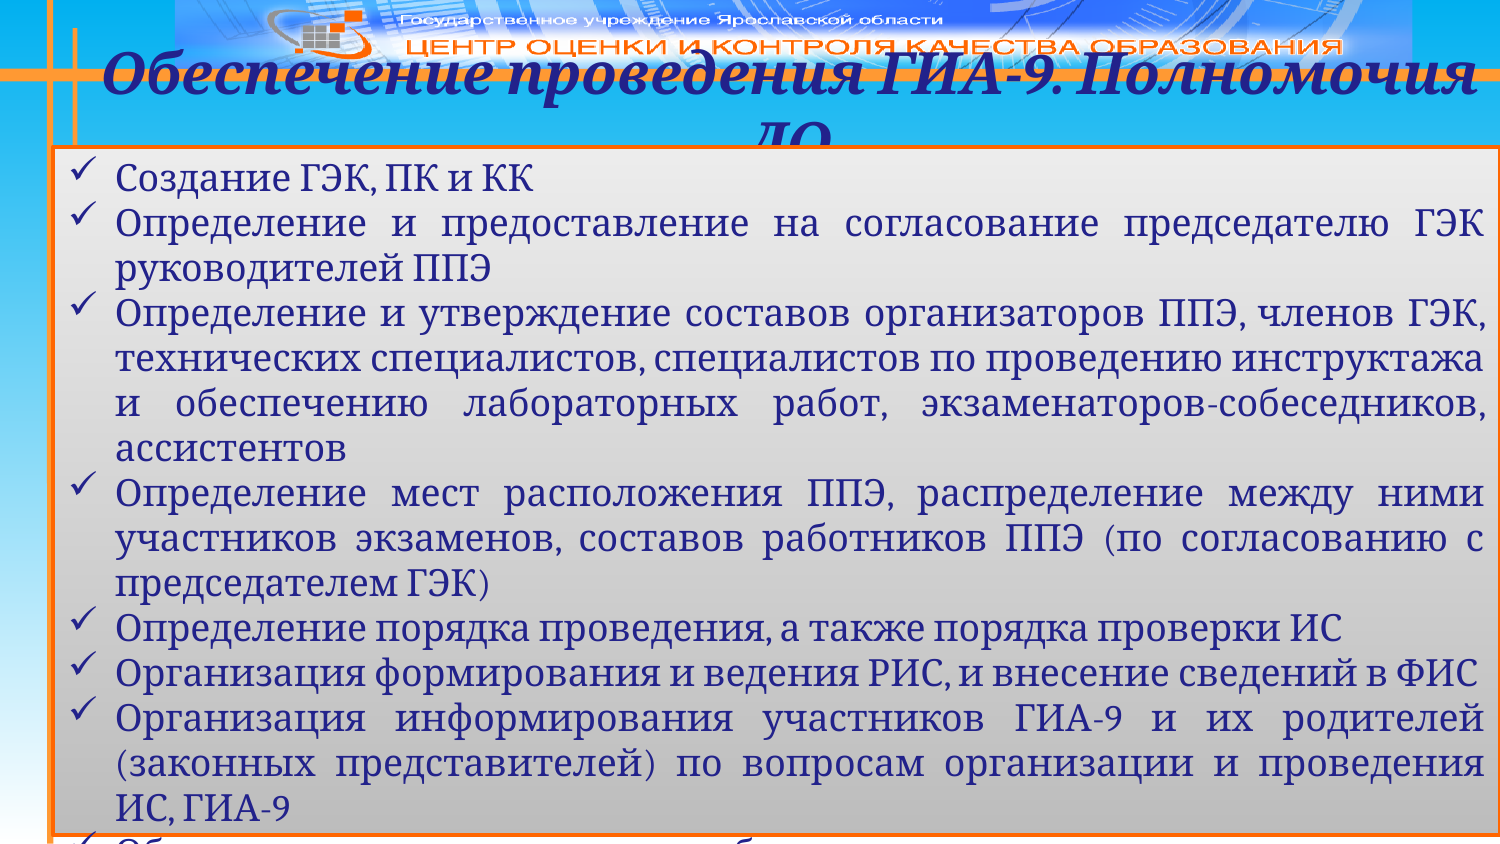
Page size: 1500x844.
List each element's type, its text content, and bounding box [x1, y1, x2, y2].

picture [110, 52, 143, 63]
text_box Создание ГЭК, ПК и КК Определение и предоставление на согласование председателю ГЭК руководителей ППЭ Определение и утверждение составов организаторов ППЭ, членов ГЭК, технических специалистов, специалистов по проведению инструктажа и обеспечению лабораторных работ, экзаменаторов-собеседников, ассистентов Определение мест расположения ППЭ, распределение между ними участников экзаменов, составов работников ППЭ (по согласованию с председателем ГЭК) Определение порядка проведения, а также порядка проверки ИС Организация формирования и ведения РИС, и внесение сведений в ФИС Организация информирования участников ГИА-9 и их родителей (законных представителей) по вопросам организации и проведения ИС, ГИА-9 Обеспечение подготовки и отбора специалистов, привлекаемых к проведению ГИА-9 Осуществление аккредитации граждан в качестве ОН [51, 145, 1500, 837]
picture [153, 0, 1413, 65]
text_box Обеспечение проведения ГИА-9. Полномочия ДО [79, 65, 1500, 145]
